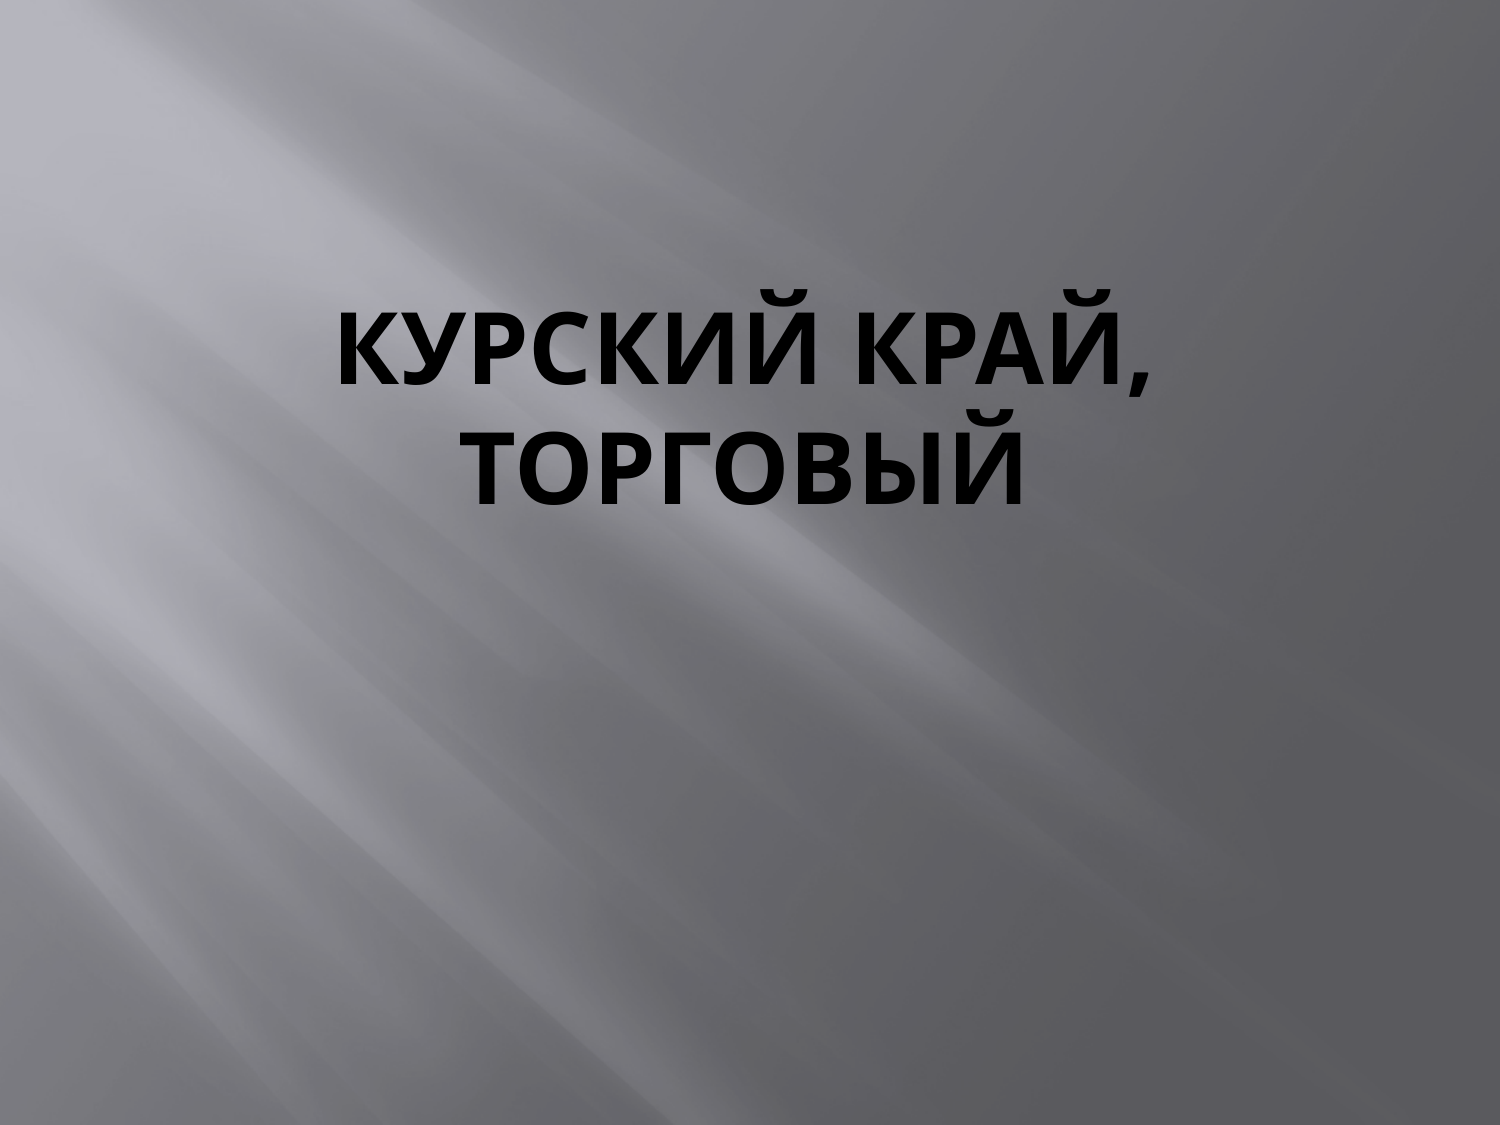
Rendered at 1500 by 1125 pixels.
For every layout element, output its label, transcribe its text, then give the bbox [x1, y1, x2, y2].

title КУРСКИЙ КРАЙ, ТОРГОВЫЙ [69, 224, 1420, 525]
